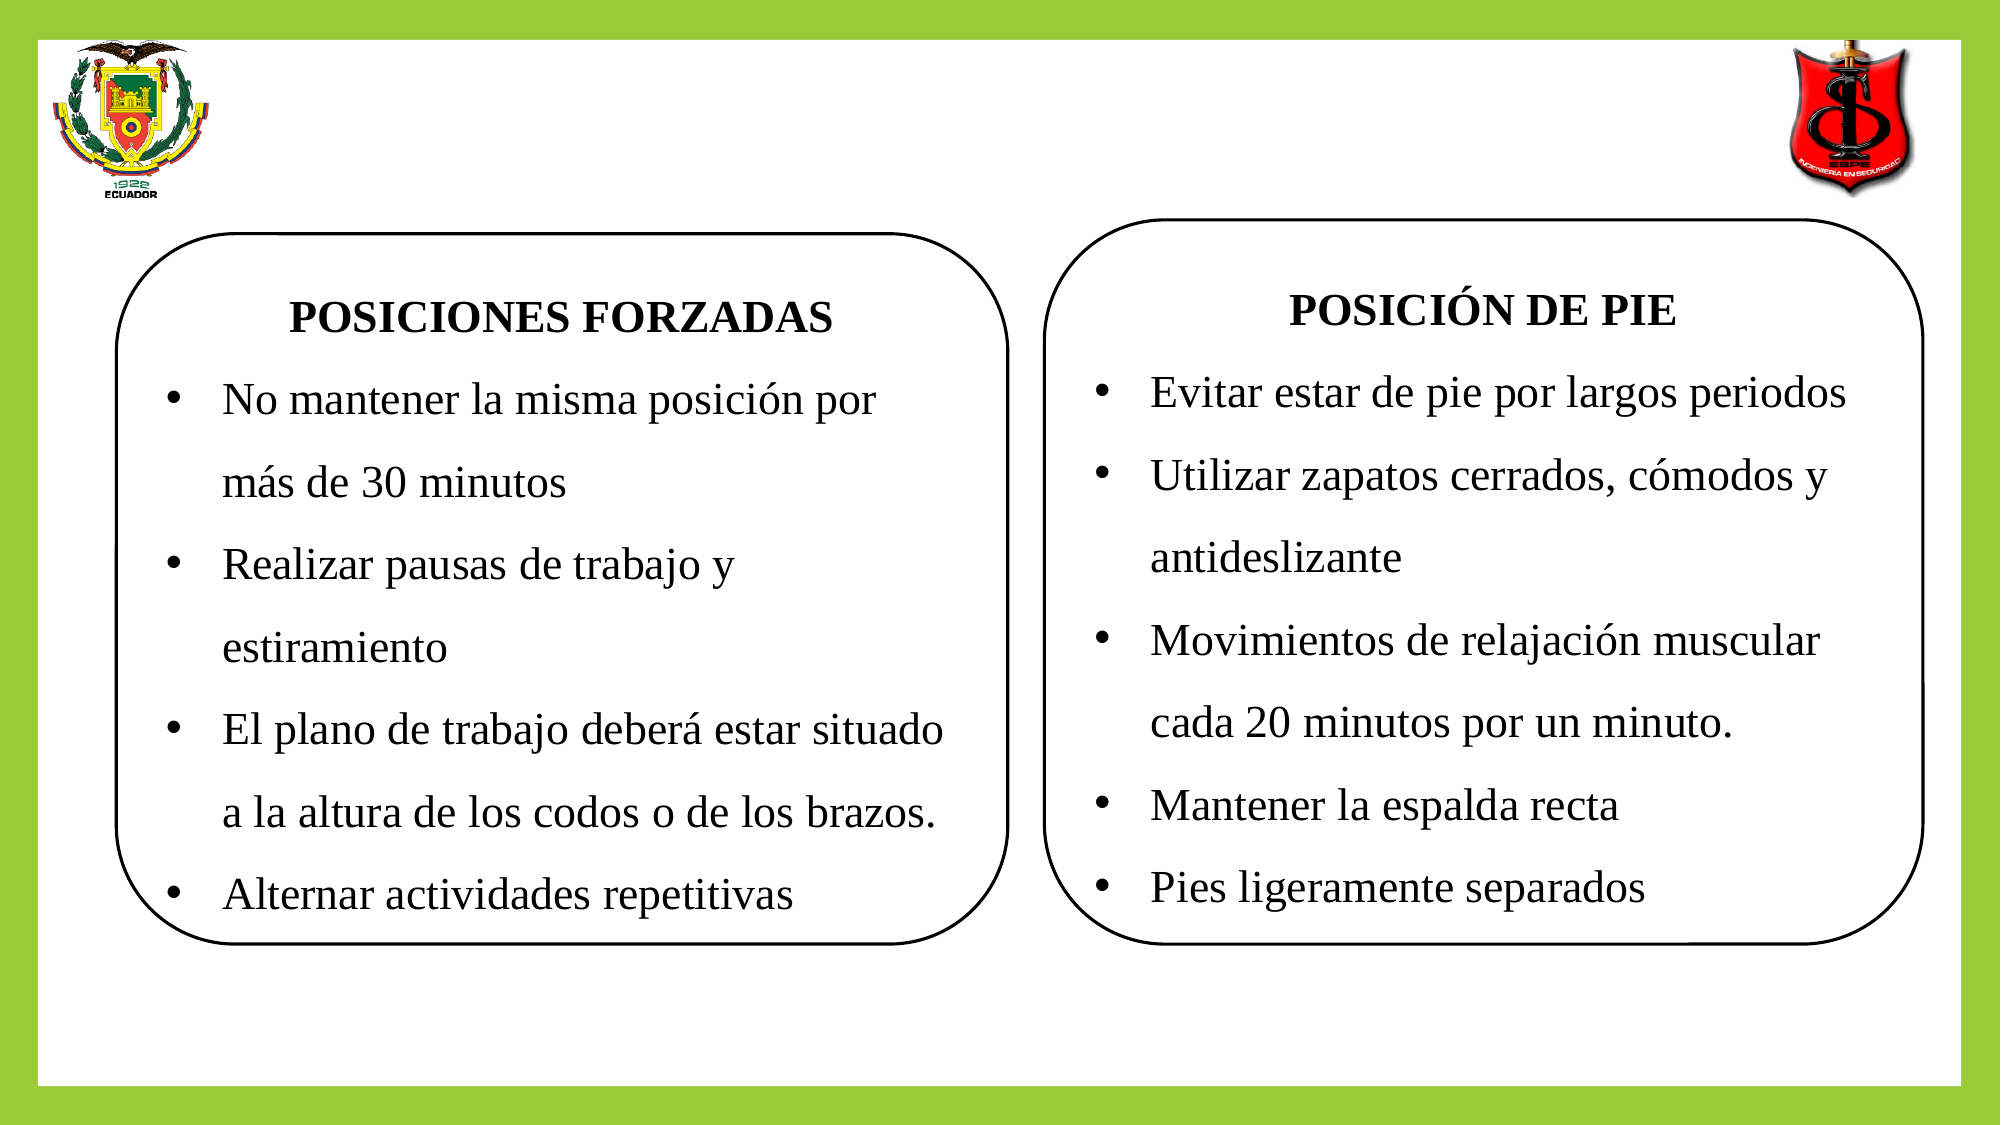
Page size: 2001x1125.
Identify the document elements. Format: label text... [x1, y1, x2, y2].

text_box POSICIONES FORZADAS No mantener la misma posición por más de 30 minutos Realizar pausas de trabajo y estiramiento El plano de trabajo deberá estar situado a la altura de los codos o de los brazos. Alternar actividades repetitivas [114, 232, 1010, 946]
text_box POSICIÓN DE PIE Evitar estar de pie por largos periodos Utilizar zapatos cerrados, cómodos y antideslizante Movimientos de relajación muscular cada 20 minutos por un minuto. Mantener la espalda recta Pies ligeramente separados [1042, 218, 1925, 946]
picture [52, 40, 214, 198]
picture [1757, 40, 1939, 198]
